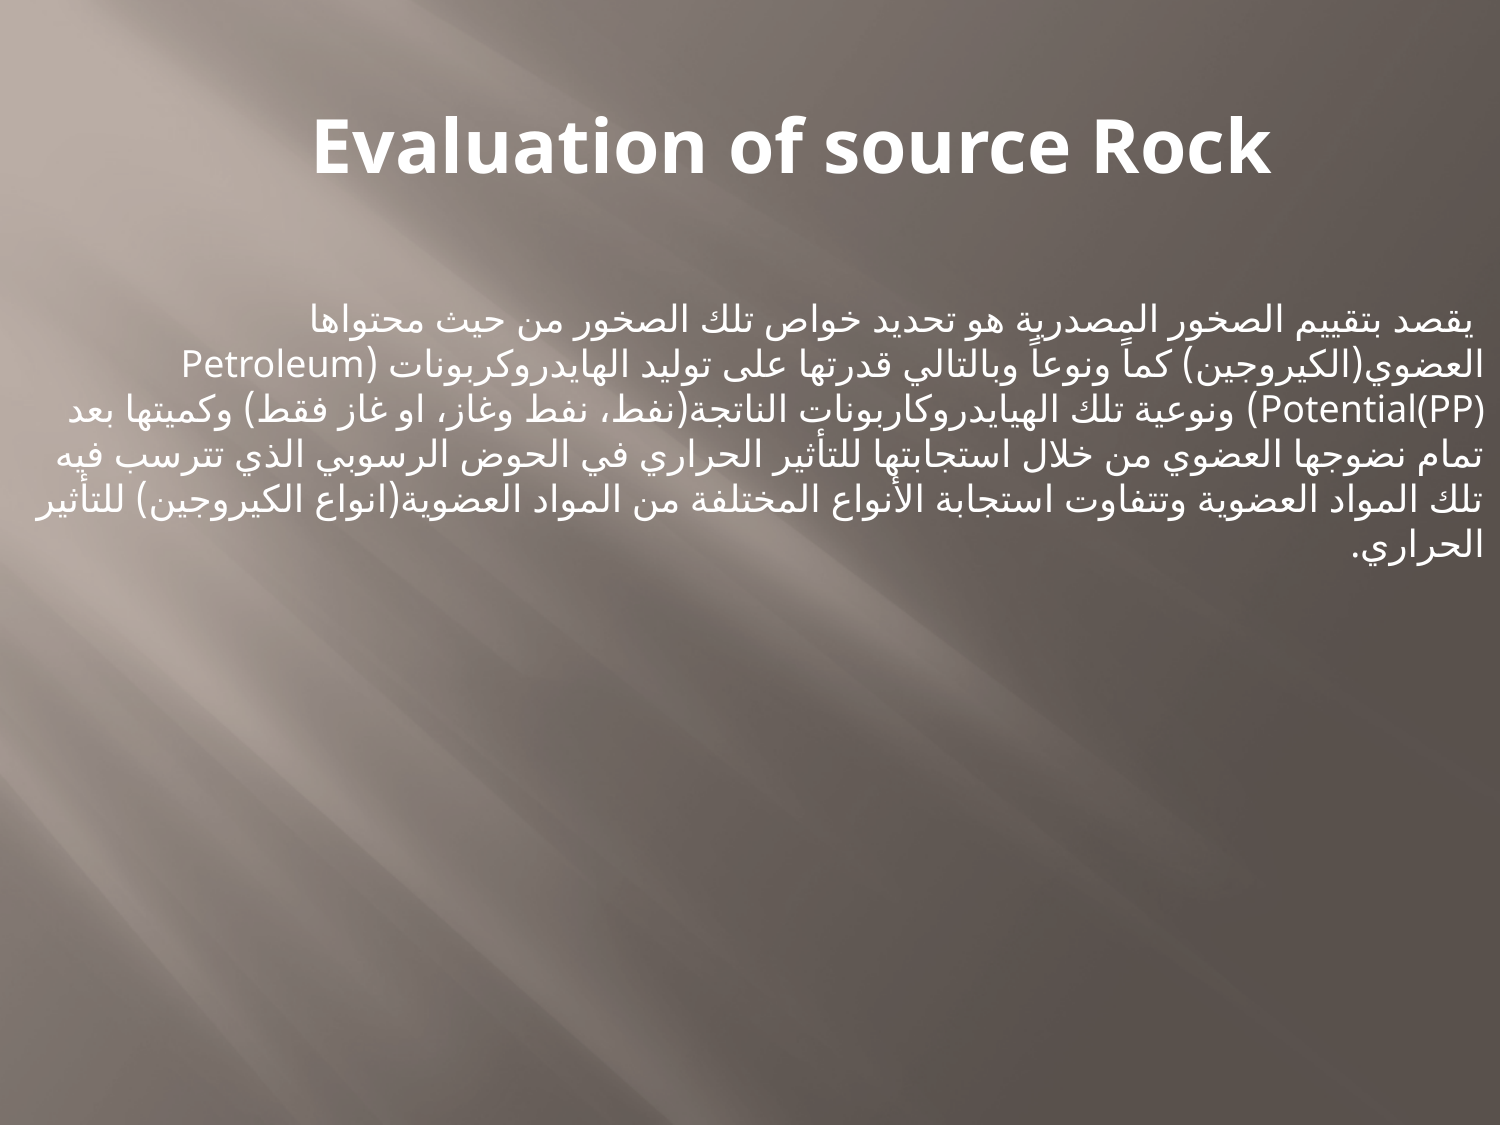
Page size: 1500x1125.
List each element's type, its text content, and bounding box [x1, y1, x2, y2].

text_box يقصد بتقييم الصخور المصدرية هو تحديد خواص تلك الصخور من حيث محتواها العضوي(الكيروجين) كماً ونوعاً وبالتالي قدرتها على توليد الهايدروكربونات (Petroleum Potential(PP)) ونوعية تلك الهيايدروكاربونات الناتجة(نفط، نفط وغاز، او غاز فقط) وكميتها بعد تمام نضوجها العضوي من خلال استجابتها للتأثير الحراري في الحوض الرسوبي الذي تترسب فيه تلك المواد العضوية وتتفاوت استجابة الأنواع المختلفة من المواد العضوية(انواع الكيروجين) للتأثير الحراري. [0, 287, 1500, 573]
text_box Evaluation of source Rock [112, 74, 1463, 287]
